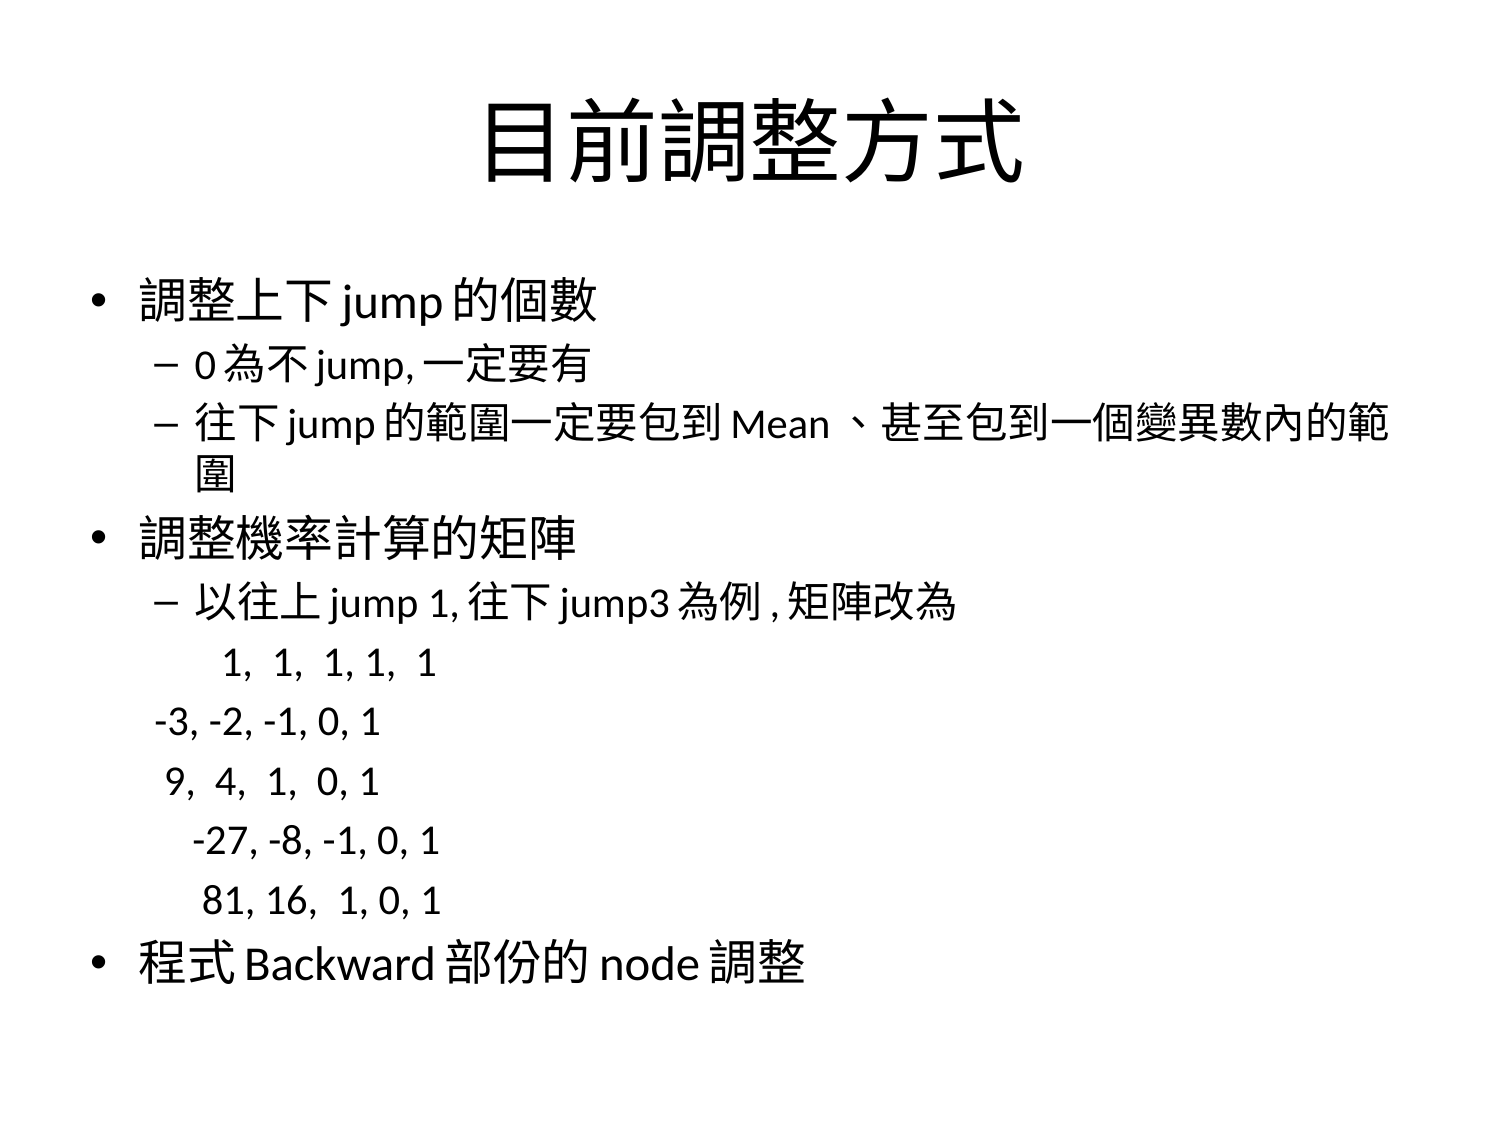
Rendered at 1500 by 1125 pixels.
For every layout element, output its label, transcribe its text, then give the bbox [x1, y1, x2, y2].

title 目前調整方式 [75, 45, 1425, 233]
list 調整上下jump的個數 0為不jump,一定要有 往下jump的範圍一定要包到Mean、甚至包到一個變異數內的範圍 調整機率計算的矩陣 以往上jump 1,往下jump3為例,矩陣改為 1, 1, 1, 1, 1 -3, -2, -1, 0, 1 9, 4, 1, 0, 1 -27, -8, -1, 0, 1 81, 16, 1, 0, 1 程式Backward部份的node調整 [75, 262, 1425, 1005]
